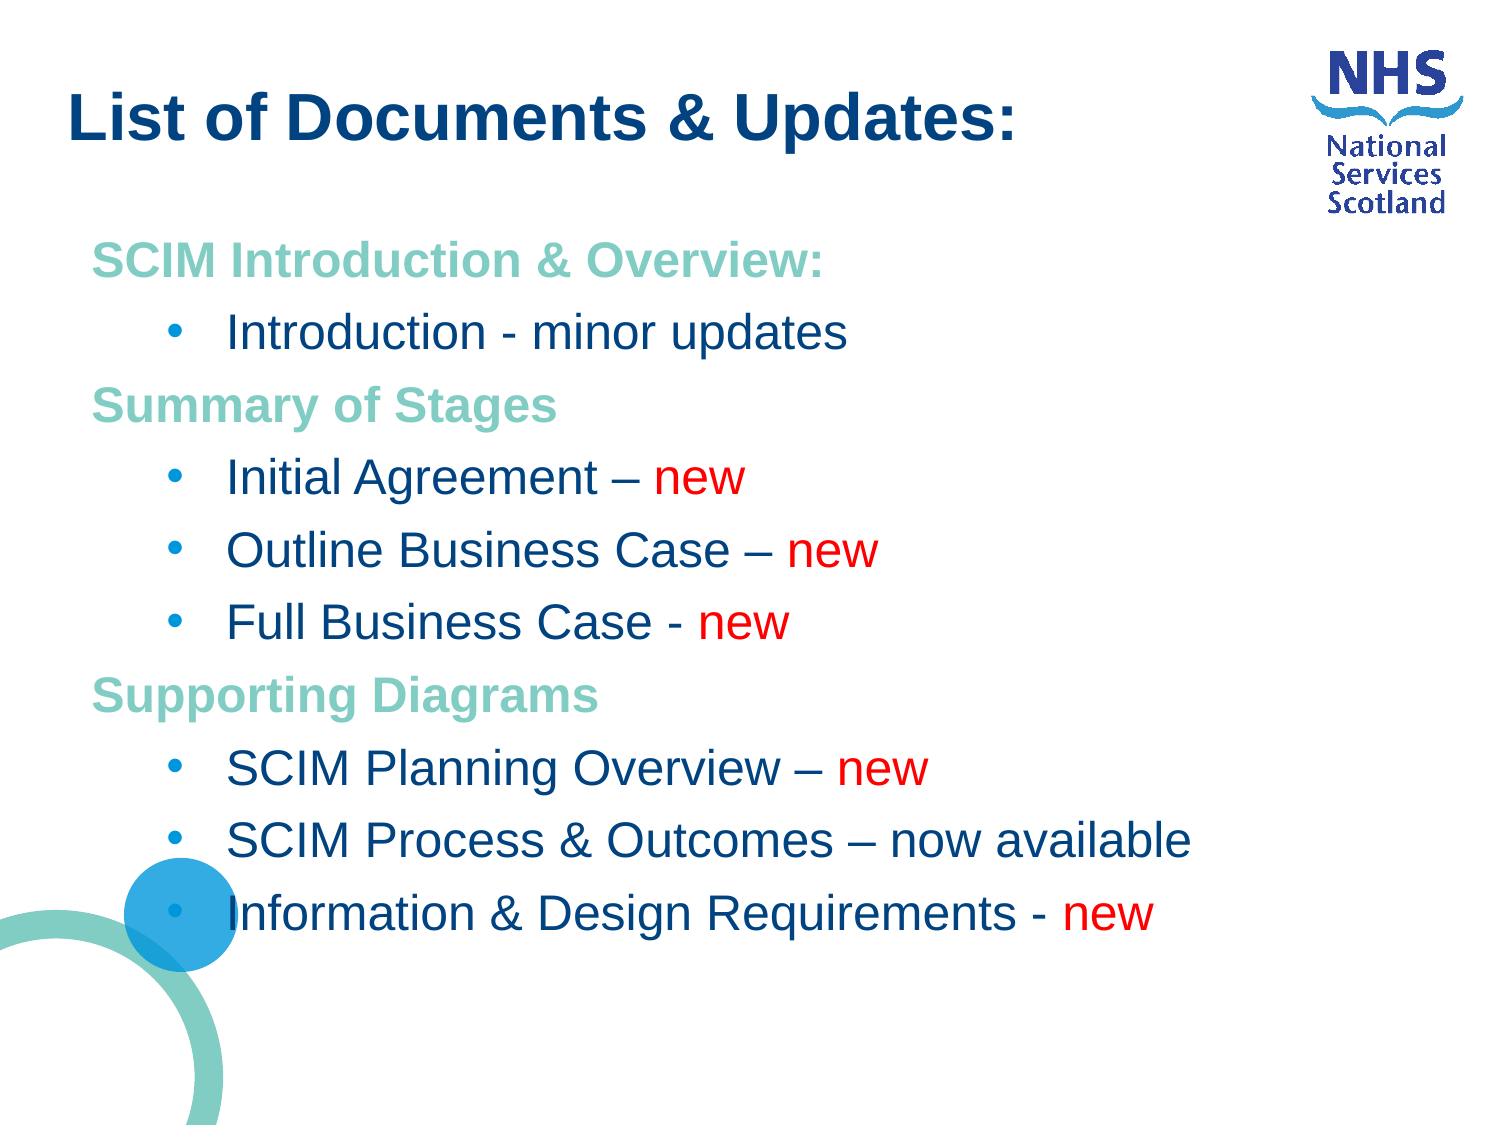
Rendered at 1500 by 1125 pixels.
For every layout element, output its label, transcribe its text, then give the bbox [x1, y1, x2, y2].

picture [1311, 50, 1464, 214]
text_box List of Documents & Updates: [53, 66, 1069, 161]
text_box SCIM Introduction & Overview: Introduction - minor updates Summary of Stages Initial Agreement – new Outline Business Case – new Full Business Case - new Supporting Diagrams SCIM Planning Overview – new SCIM Process & Outcomes – now available Information & Design Requirements - new [76, 219, 1471, 948]
